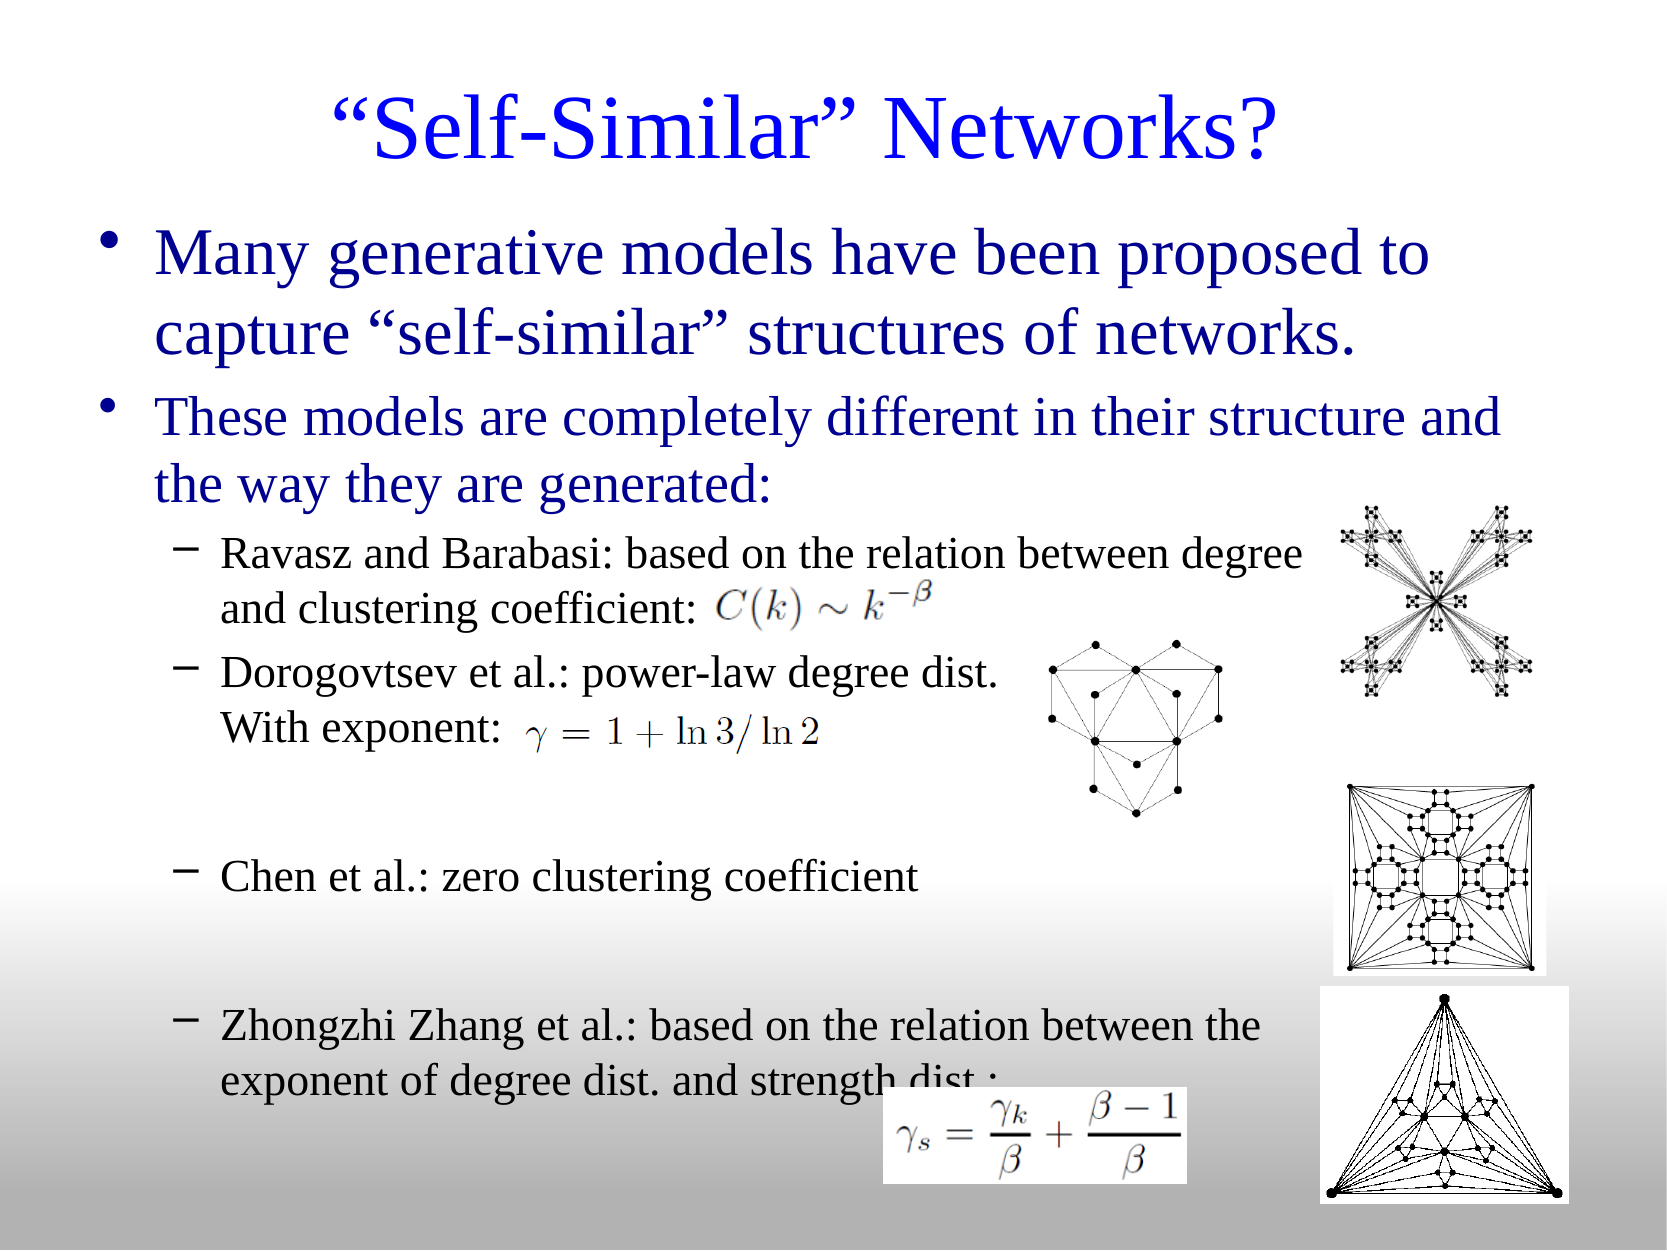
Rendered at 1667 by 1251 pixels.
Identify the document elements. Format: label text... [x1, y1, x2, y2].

picture [0, 0, 1667, 1250]
list Many generative models have been proposed to capture “self-similar” structures of networks. These models are completely different in their structure and the way they are generated: Ravasz and Barabasi: based on the relation between degree and clustering coefficient: Dorogovtsev et al.: power-law degree dist. With exponent: Chen et al.: zero clustering coefficient Zhongzhi Zhang et al.: based on the relation between the exponent of degree dist. and strength dist.: [83, 199, 1584, 1182]
title “Self-Similar” Networks? [96, 41, 1515, 199]
